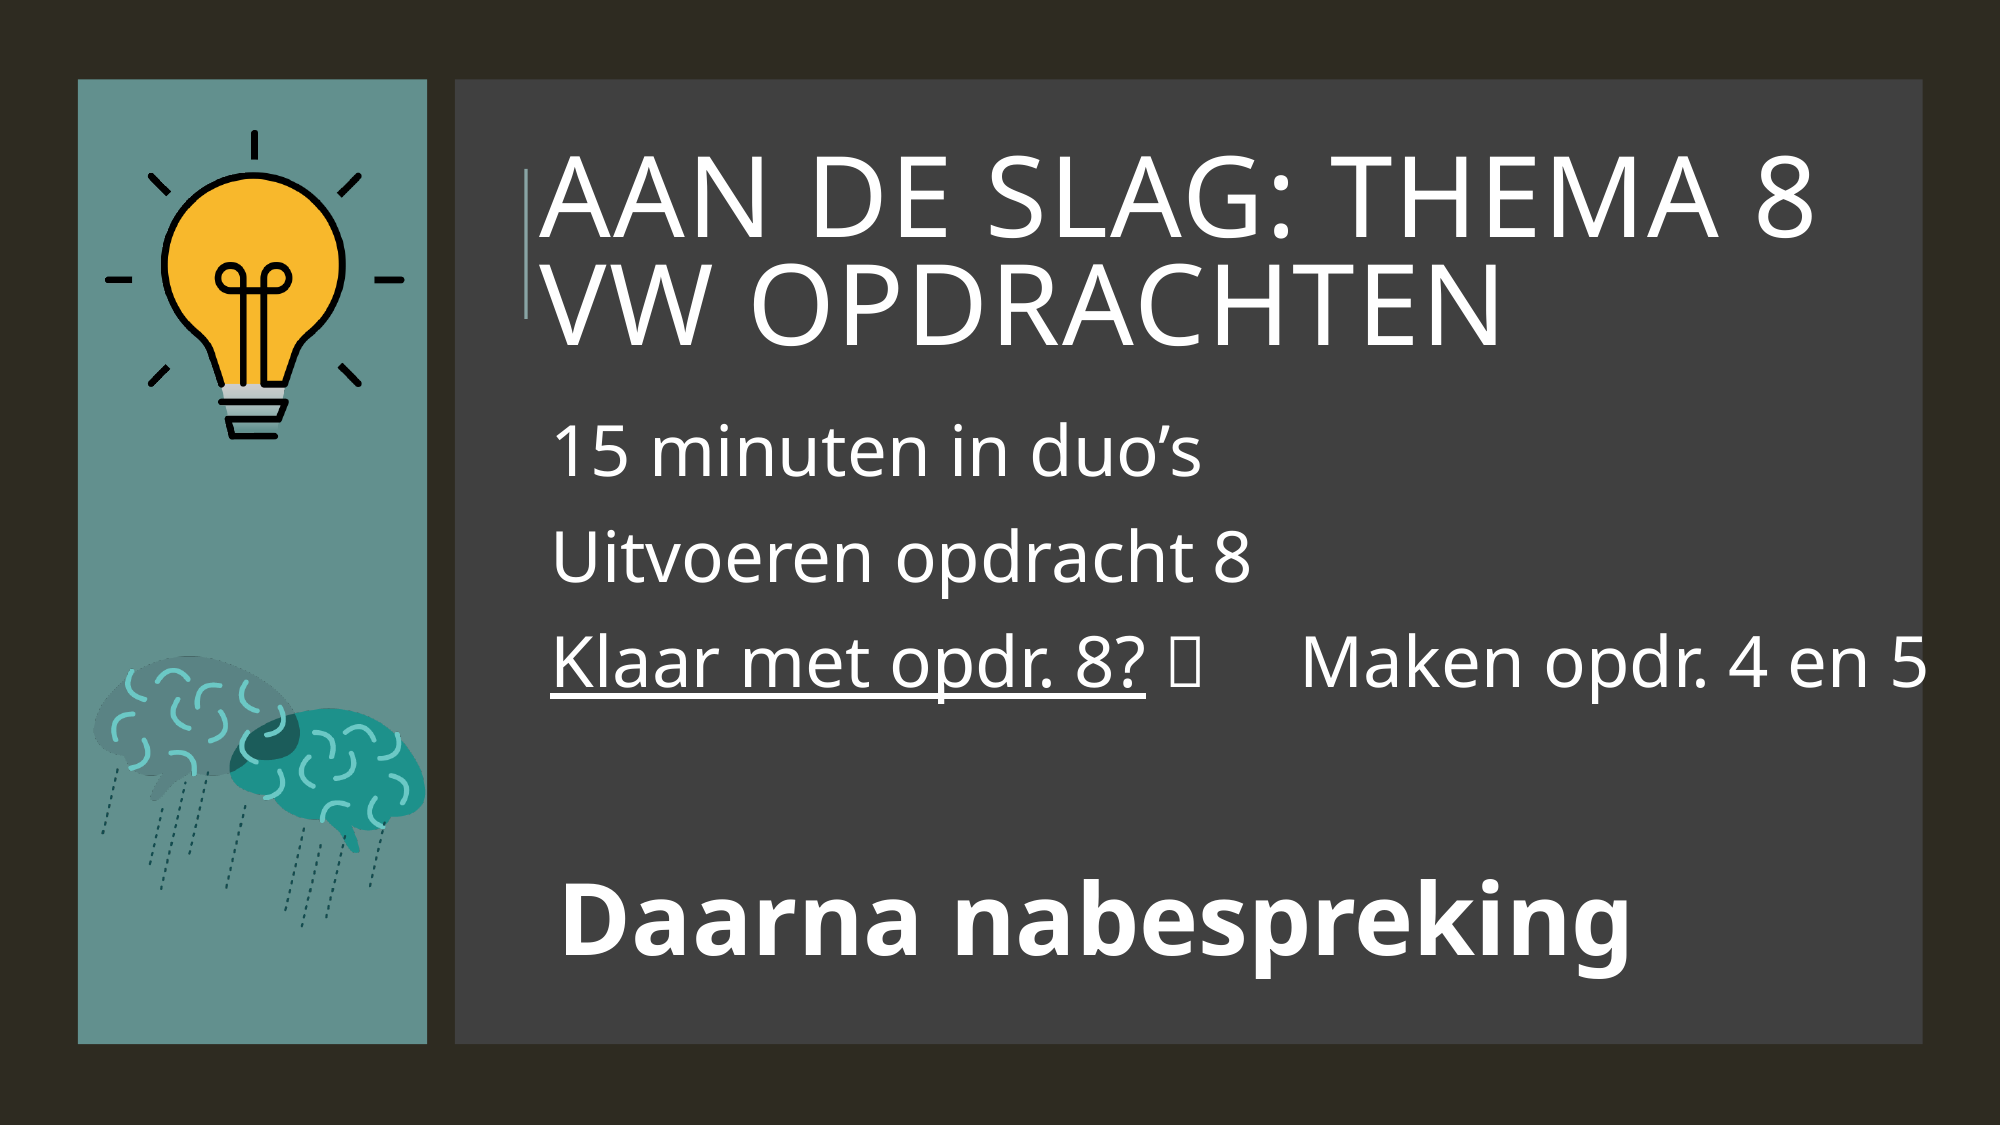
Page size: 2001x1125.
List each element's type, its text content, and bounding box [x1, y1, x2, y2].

list 15 minuten in duo’s Uitvoeren opdracht 8 Klaar met opdr. 8?  Maken opdr. 4 en 5 Daarna nabespreking [524, 408, 2000, 1125]
title Aan de slag: thema 8 VW opdrachten [524, 129, 1993, 389]
text_box [77, 961, 428, 1045]
text_box [77, 78, 428, 111]
text_box [453, 78, 1924, 1045]
text_box [77, 469, 428, 559]
picture [79, 114, 429, 464]
picture [58, 564, 447, 953]
text_box [0, 0, 2000, 1125]
